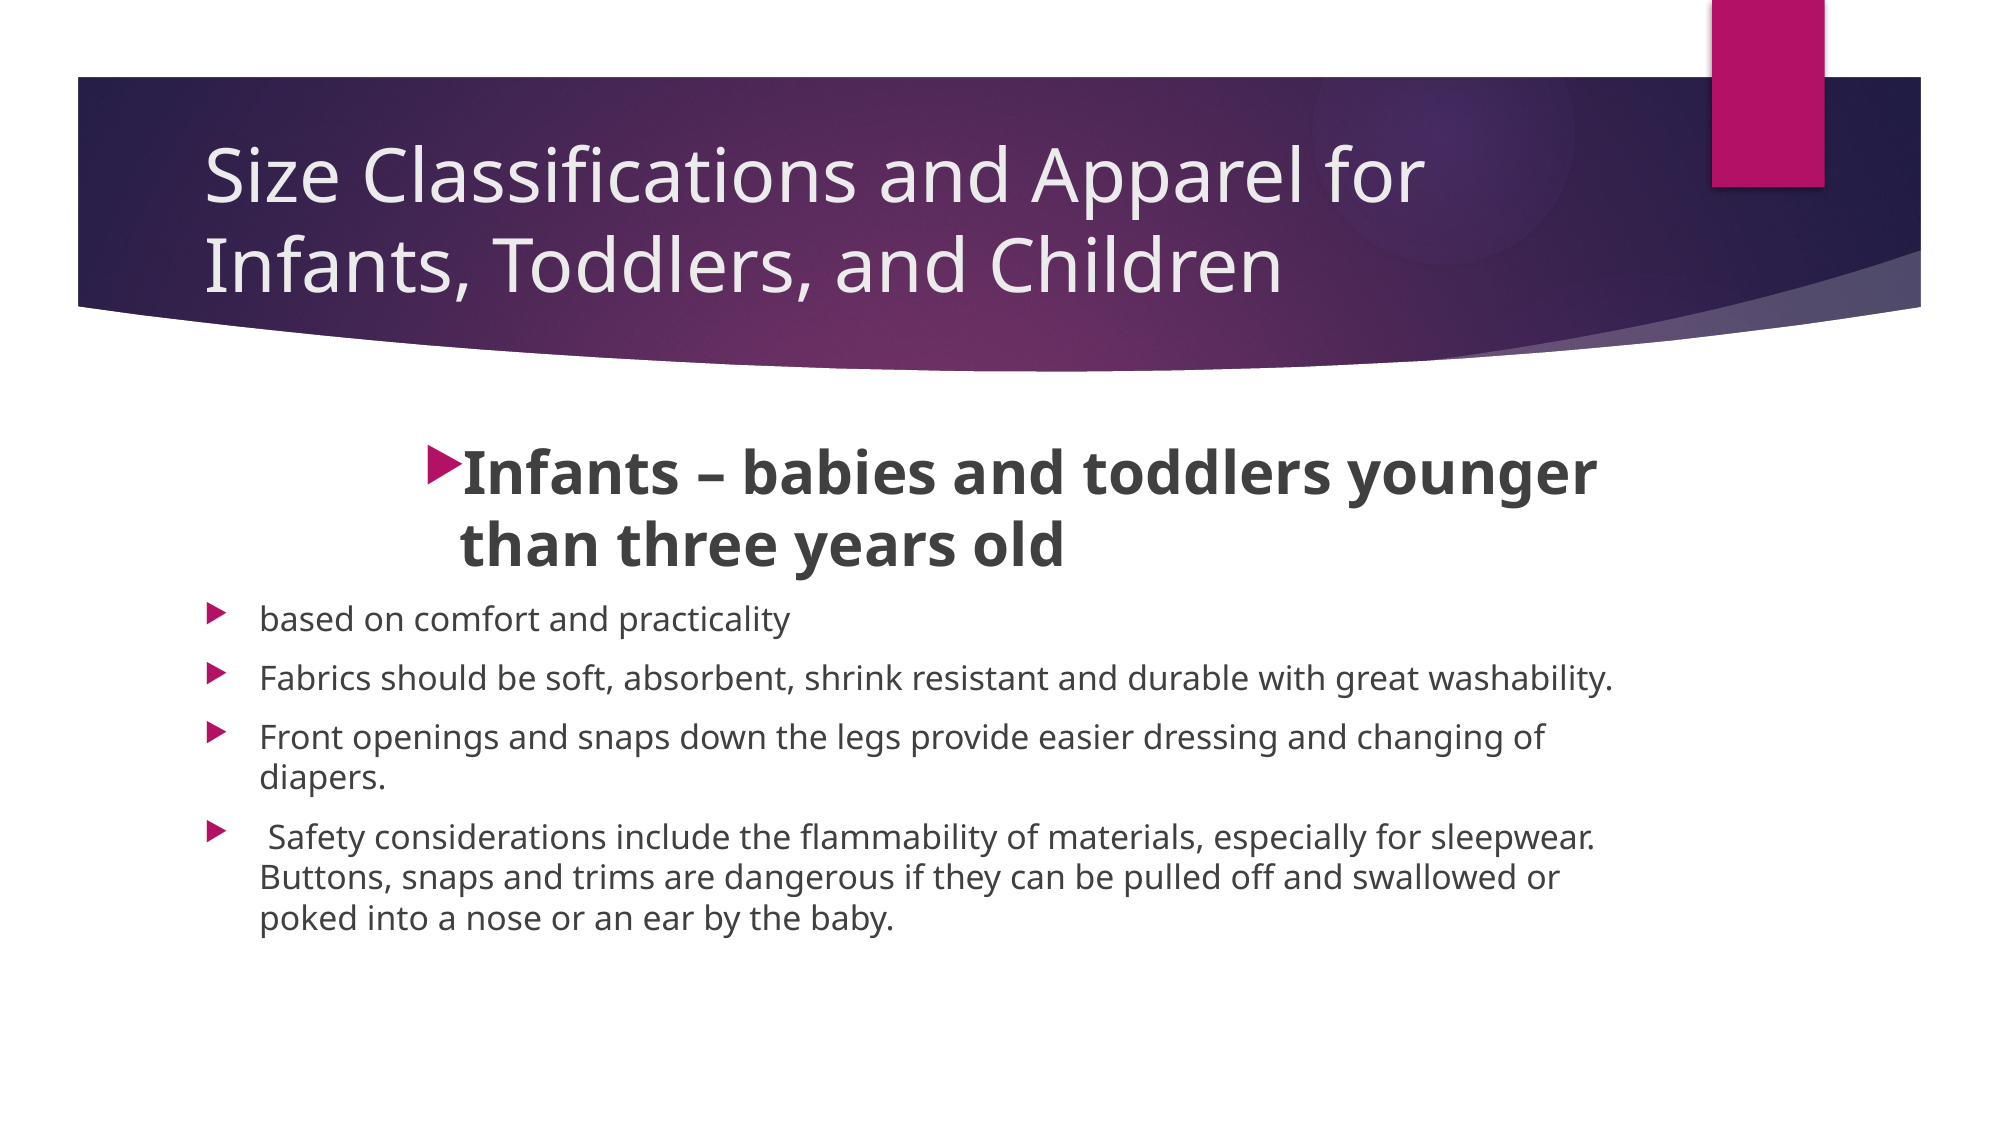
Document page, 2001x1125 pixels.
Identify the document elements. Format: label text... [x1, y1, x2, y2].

title Size Classifications and Apparel for Infants, Toddlers, and Children [189, 159, 1627, 276]
list Infants – babies and toddlers younger than three years old based on comfort and practicality Fabrics should be soft, absorbent, shrink resistant and durable with great washability. Front openings and snaps down the legs provide easier dressing and changing of diapers. Safety considerations include the flammability of materials, especially for sleepwear. Buttons, snaps and trims are dangerous if they can be pulled off and swallowed or poked into a nose or an ear by the baby. [189, 427, 1638, 988]
